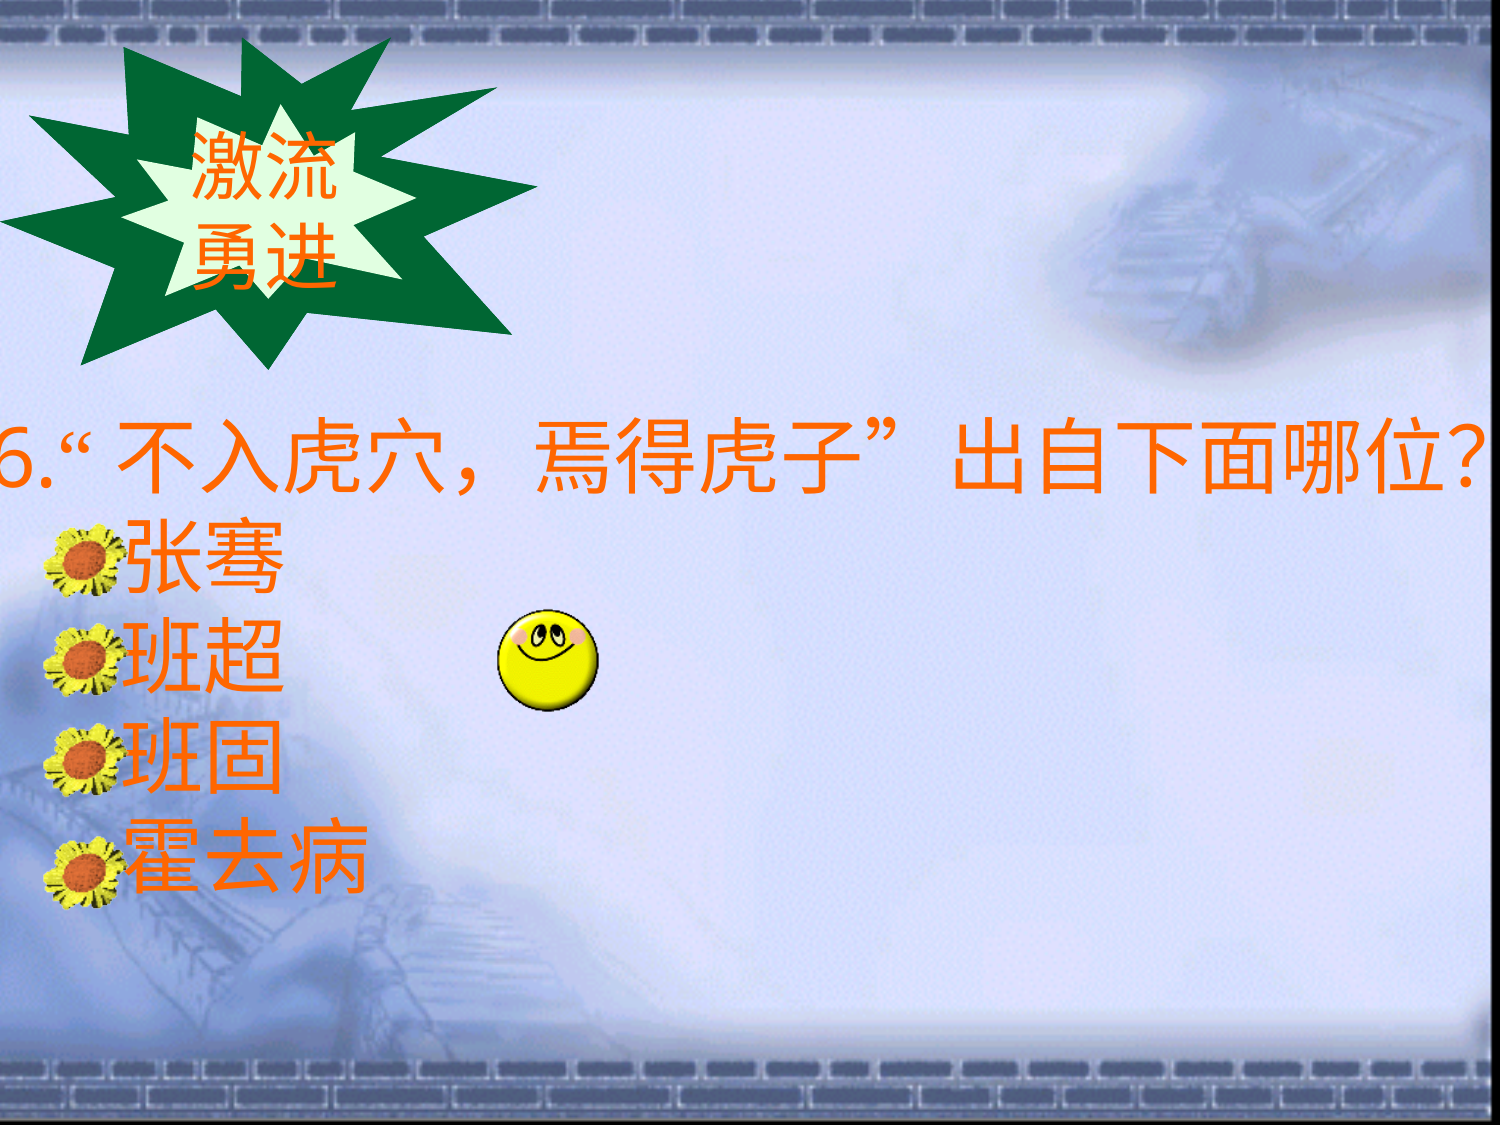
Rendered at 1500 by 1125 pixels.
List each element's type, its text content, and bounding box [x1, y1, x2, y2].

picture [41, 622, 130, 704]
text_box 6.“不入虎穴，焉得虎子”出自下面哪位？ 张骞 班超 班固 霍去病 [0, 397, 1500, 912]
picture [0, 0, 1500, 397]
picture [41, 722, 130, 804]
picture [0, 835, 1500, 1125]
picture [489, 603, 605, 718]
picture [41, 522, 130, 604]
